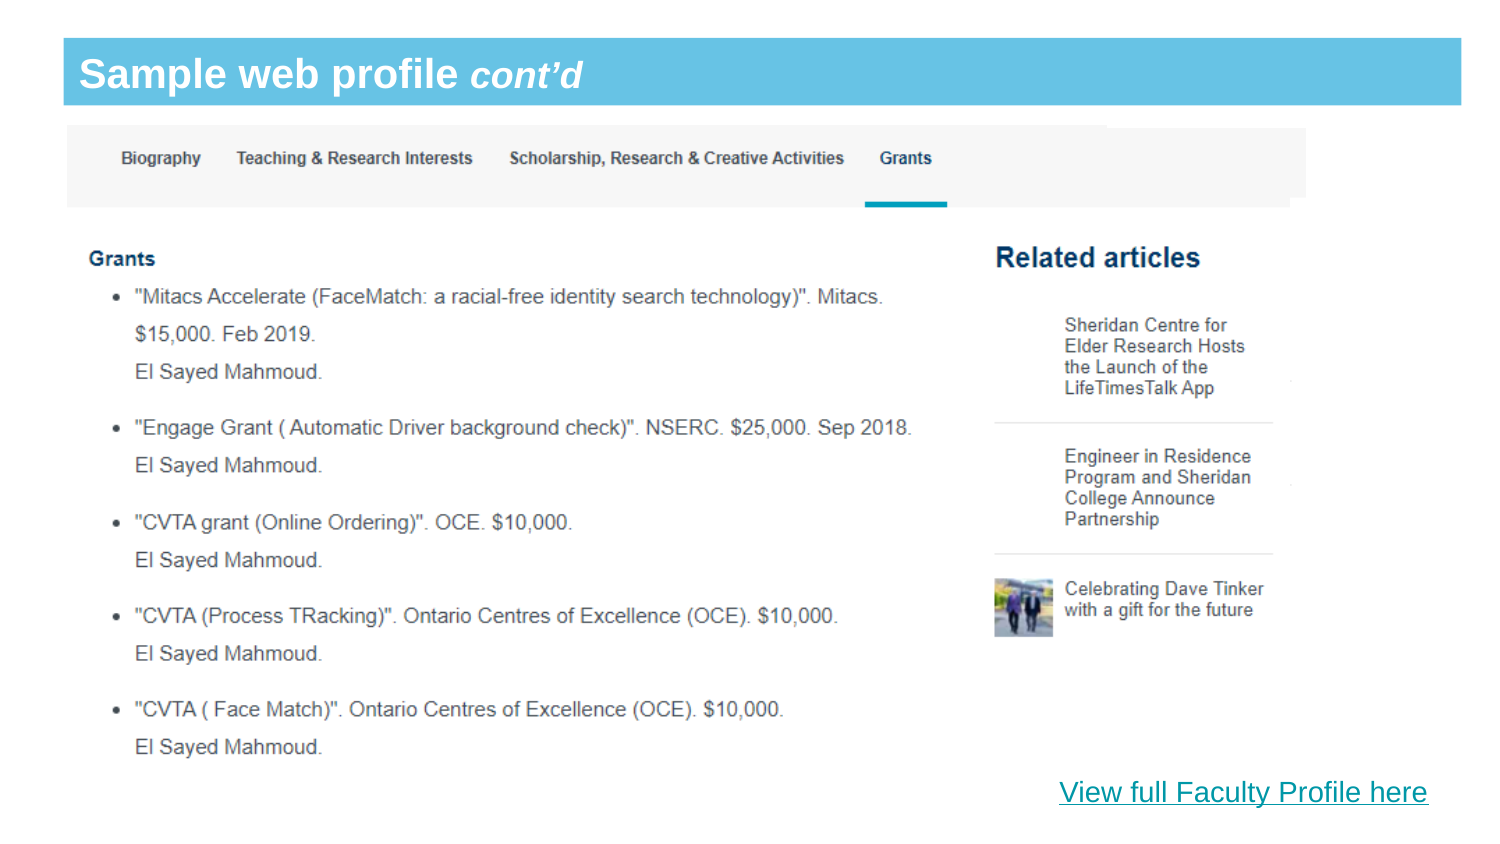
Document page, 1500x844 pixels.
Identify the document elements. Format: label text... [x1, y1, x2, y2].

text_box View full Faculty Profile here [1029, 757, 1444, 823]
picture [66, 125, 1306, 771]
title Sample web profile cont’d [63, 37, 1462, 106]
